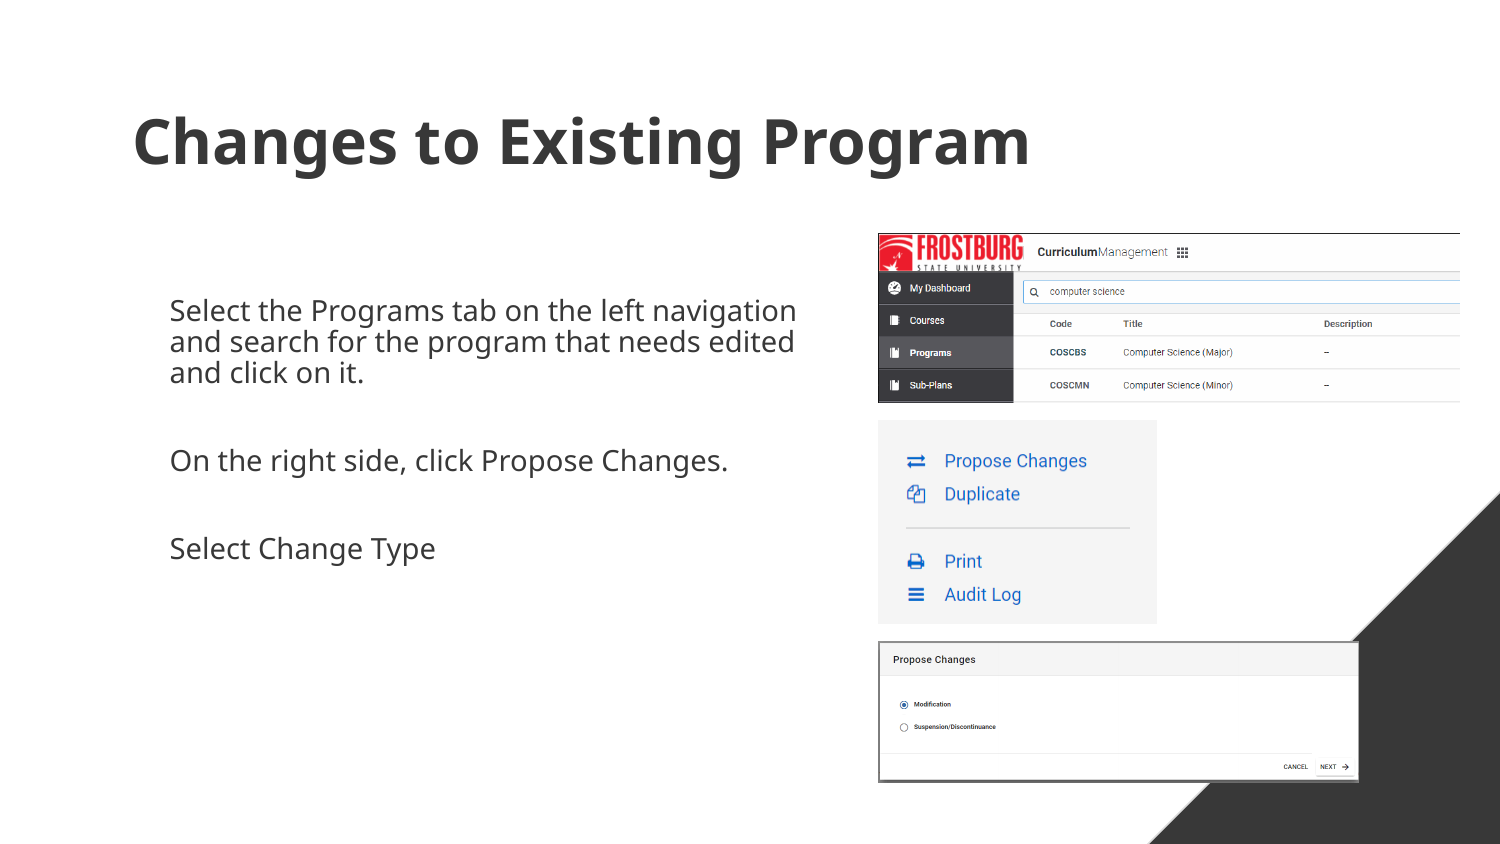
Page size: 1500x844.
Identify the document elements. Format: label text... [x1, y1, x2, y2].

list Select the Programs tab on the left navigation and search for the program that needs edited and click on it. On the right side, click Propose Changes. Select Change Type [116, 233, 864, 769]
picture [878, 233, 1460, 404]
title Changes to Existing Program [116, 87, 1111, 174]
picture [877, 420, 1157, 625]
picture [877, 641, 1359, 784]
